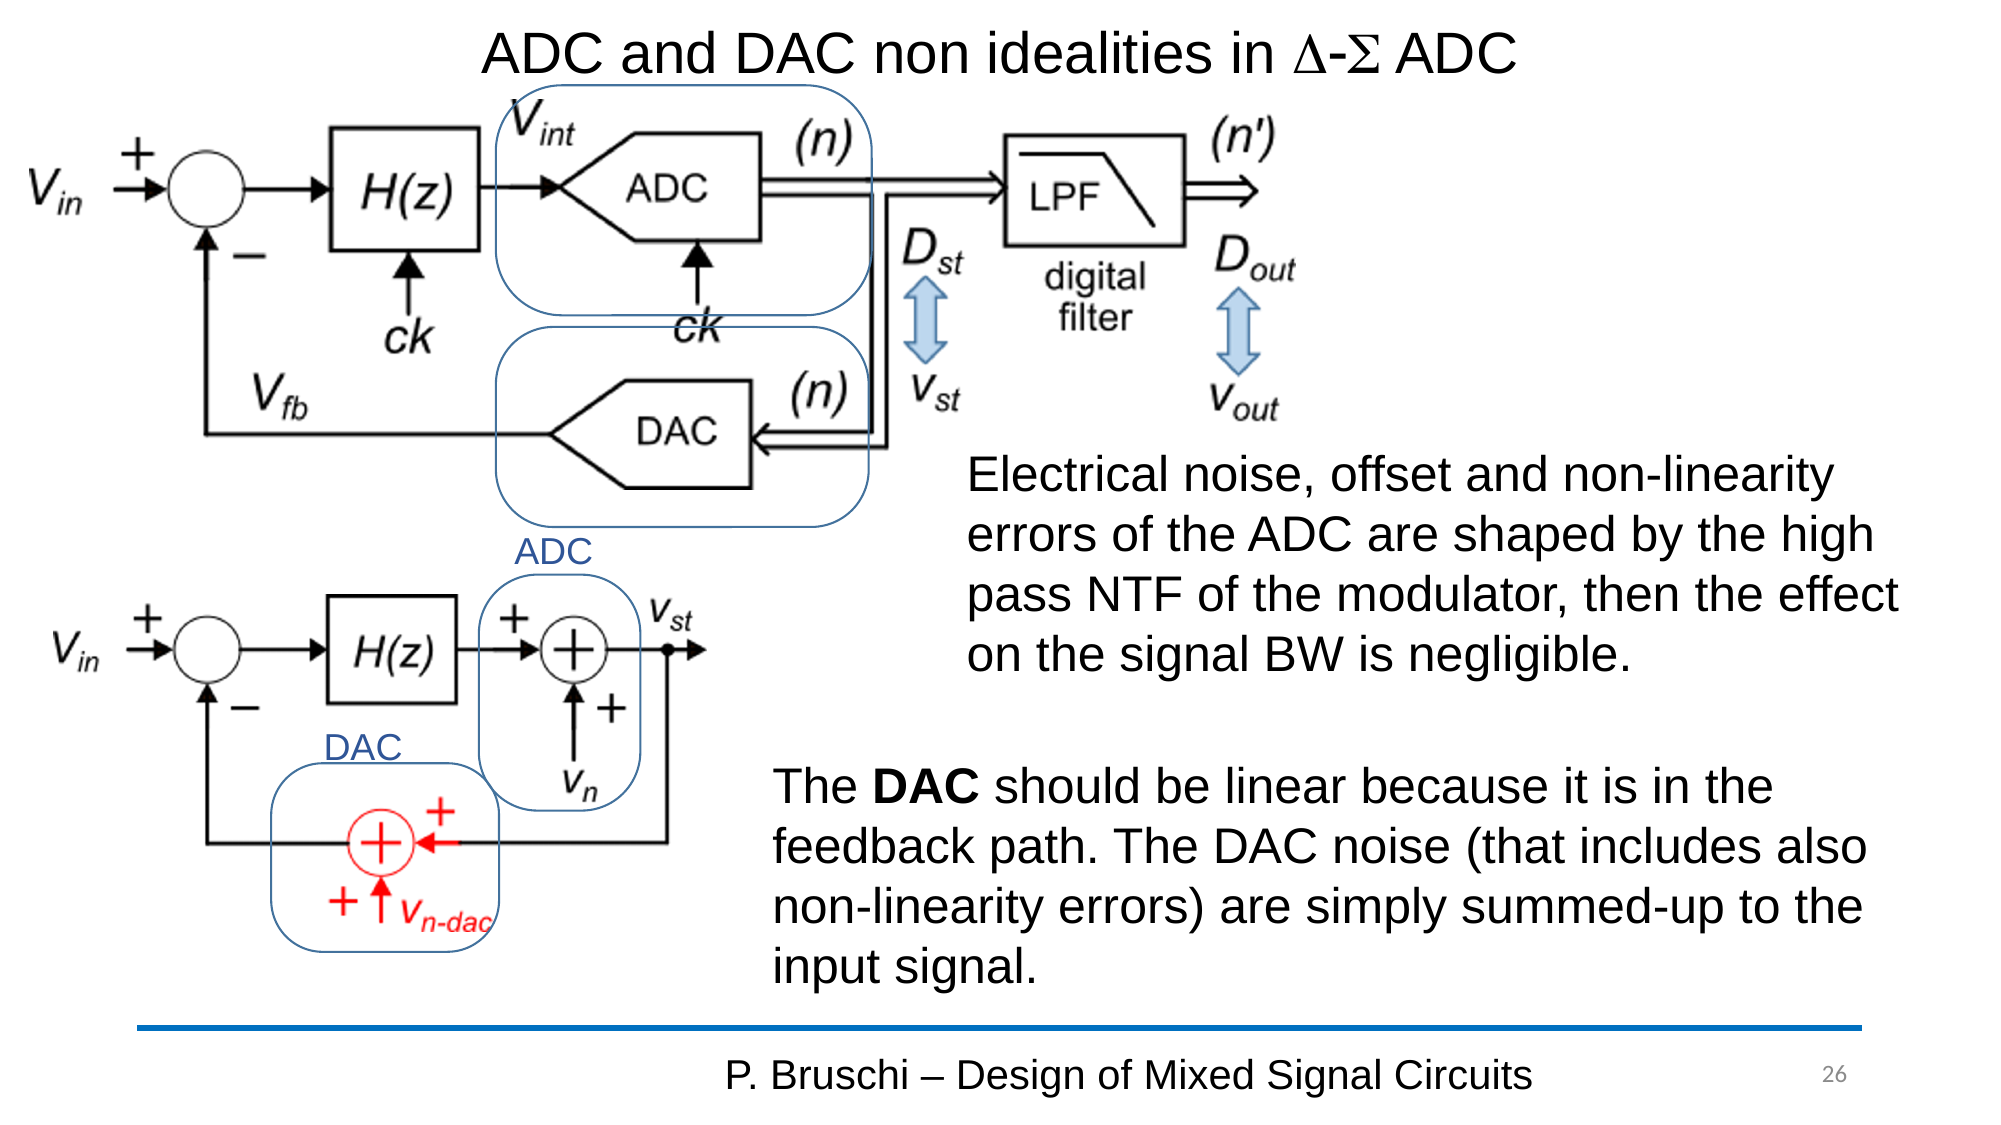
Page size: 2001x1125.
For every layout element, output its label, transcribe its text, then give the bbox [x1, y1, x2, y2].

text_box [498, 490, 867, 529]
text_box [519, 84, 848, 99]
title ADC and DAC non idealities in D-S ADC [137, 0, 1863, 109]
slide_number 26 [1718, 1042, 1863, 1103]
text_box ADC [499, 519, 609, 580]
picture [53, 594, 707, 932]
text_box [280, 932, 490, 953]
text_box The DAC should be linear because it is in the feedback path. The DAC noise (that includes also non-linearity errors) are simply summed-up to the input signal. [757, 745, 1922, 1001]
text_box Electrical noise, offset and non-linearity errors of the ADC are shaped by the high pass NTF of the modulator, then the effect on the signal BW is negligible. [951, 433, 1947, 689]
footer P. Bruschi – Design of Mixed Signal Circuits [662, 1042, 1596, 1103]
picture [29, 99, 1296, 490]
text_box [492, 580, 627, 594]
